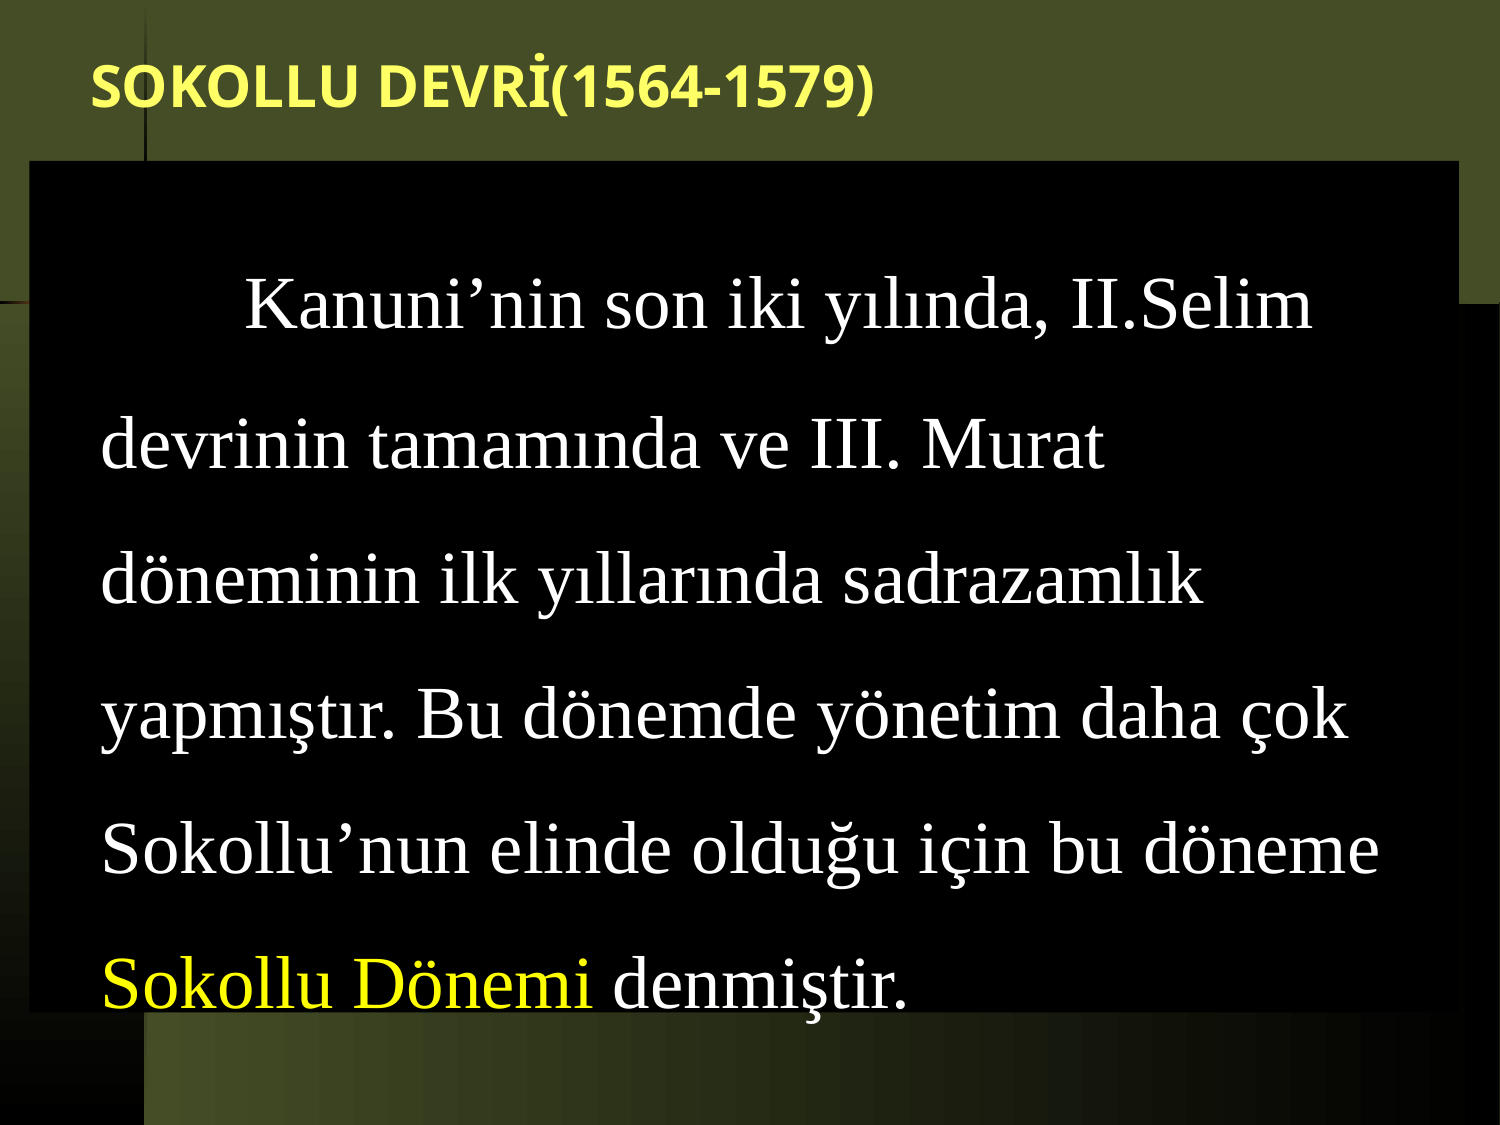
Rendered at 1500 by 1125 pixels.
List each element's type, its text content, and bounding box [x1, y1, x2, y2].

title SOKOLLU DEVRİ(1564-1579) [74, 37, 1463, 201]
list Kanuni’nin son iki yılında, II.Selim devrinin tamamında ve III. Murat döneminin ilk yıllarında sadrazamlık yapmıştır. Bu dönemde yönetim daha çok Sokollu’nun elinde olduğu için bu döneme Sokollu Dönemi denmiştir. [29, 160, 1460, 1013]
